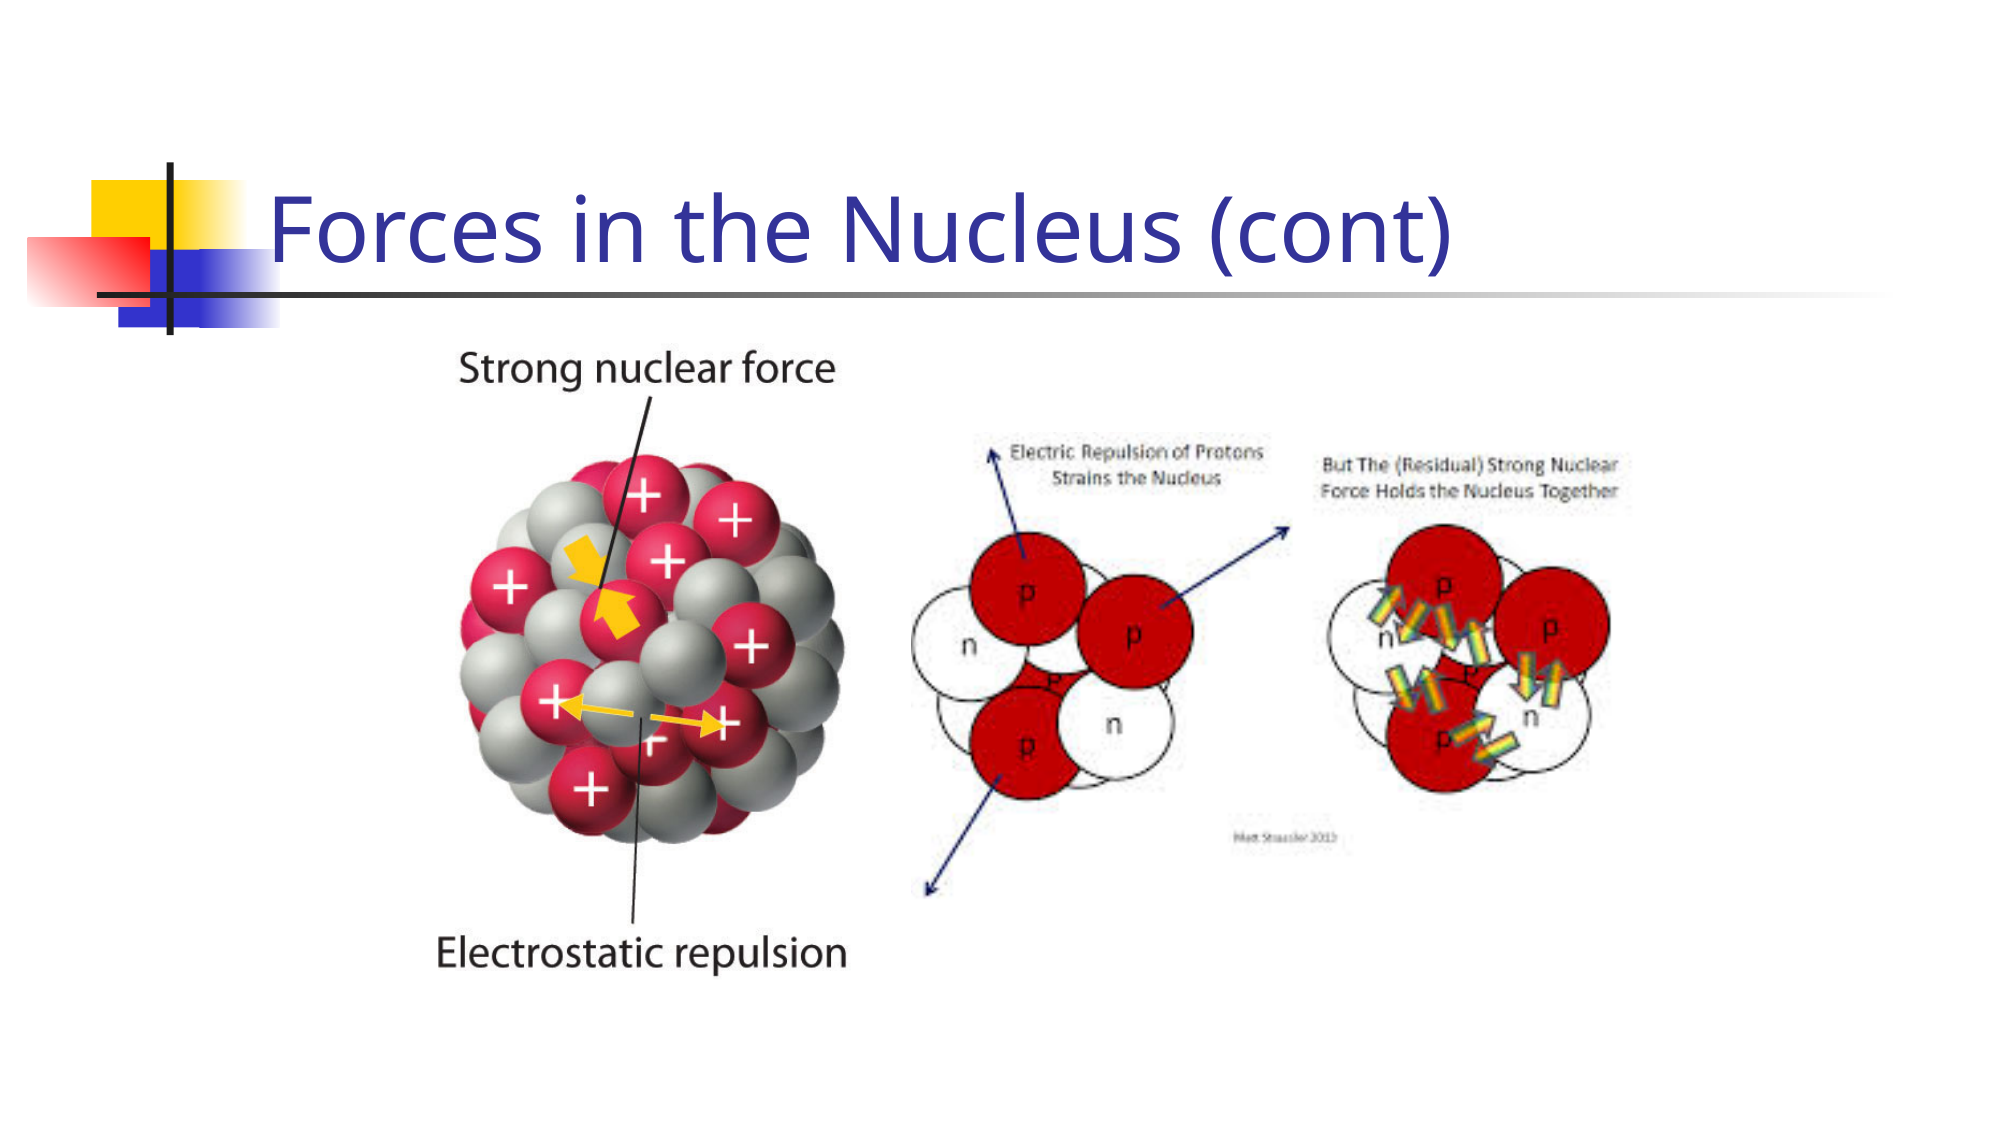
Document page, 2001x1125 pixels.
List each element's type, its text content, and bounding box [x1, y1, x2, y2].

picture [911, 432, 1636, 923]
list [420, 325, 875, 1002]
title Forces in the Nucleus (cont) [251, 101, 1957, 289]
